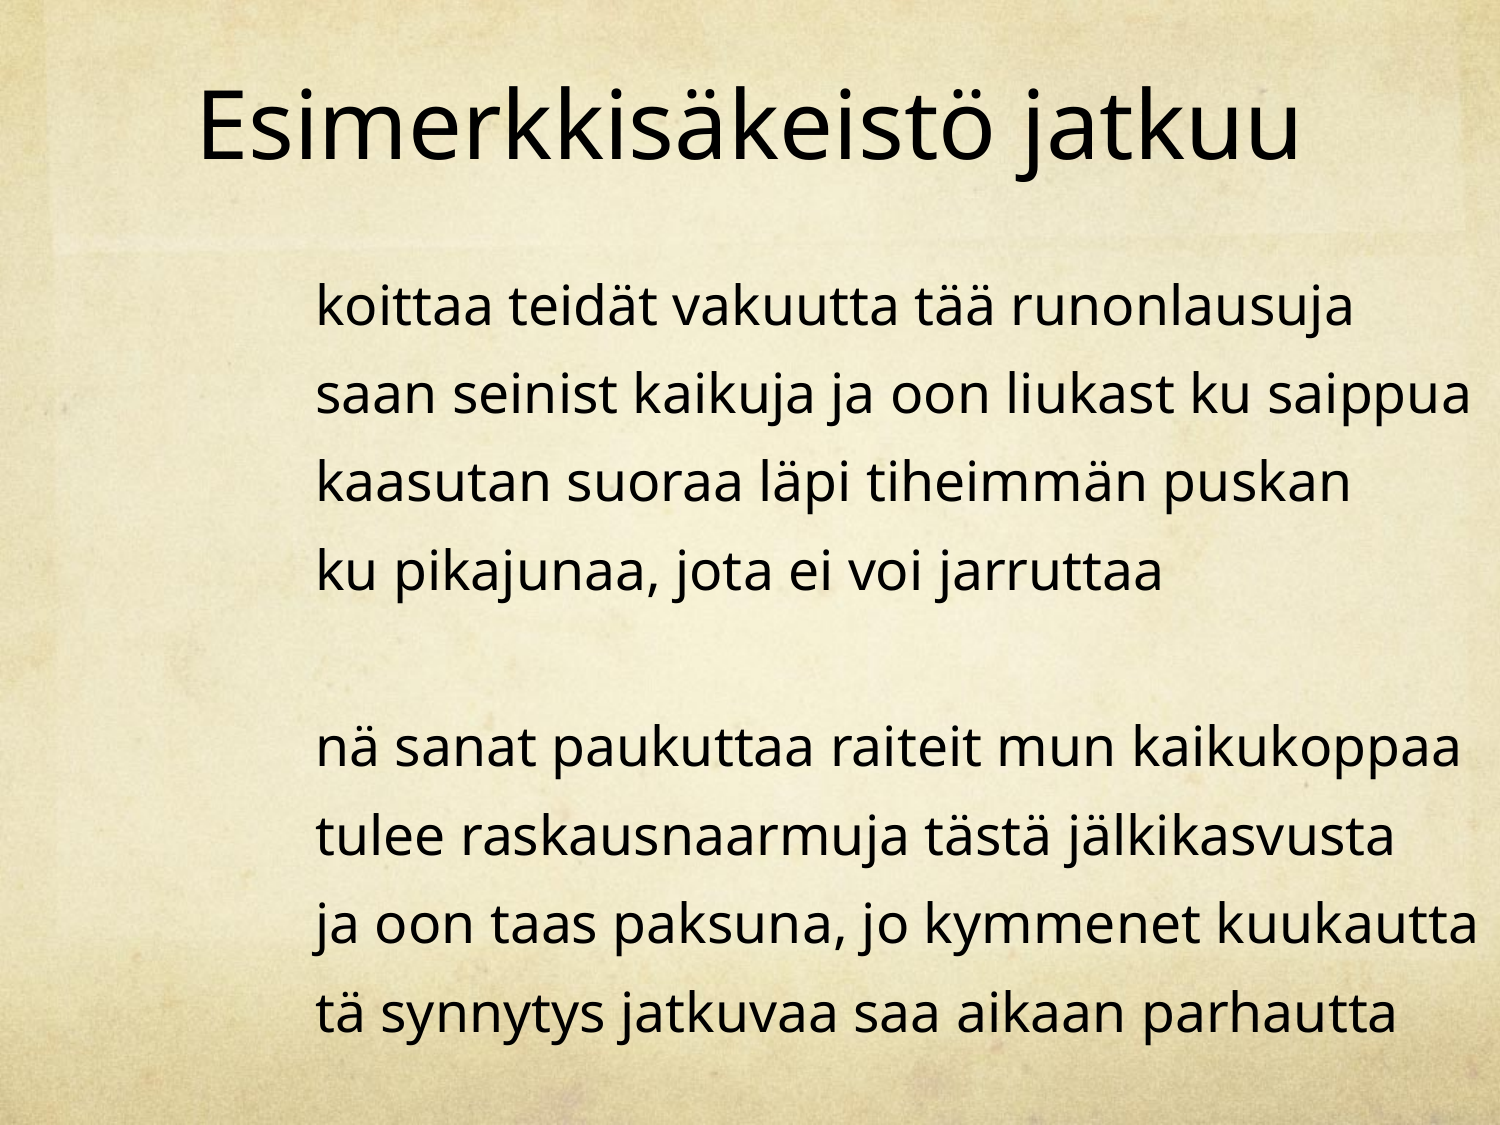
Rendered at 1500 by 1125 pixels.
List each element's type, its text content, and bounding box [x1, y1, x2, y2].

picture [0, 0, 1500, 1125]
title Esimerkkisäkeistö jatkuu [150, 50, 1350, 193]
list koittaa teidät vakuutta tää runonlausuja saan seinist kaikuja ja oon liukast ku saippua kaasutan suoraa läpi tiheimmän puskan ku pikajunaa, jota ei voi jarruttaa nä sanat paukuttaa raiteit mun kaikukoppaa tulee raskausnaarmuja tästä jälkikasvusta ja oon taas paksuna, jo kymmenet kuukautta tä synnytys jatkuvaa saa aikaan parhautta [300, 262, 1500, 1125]
